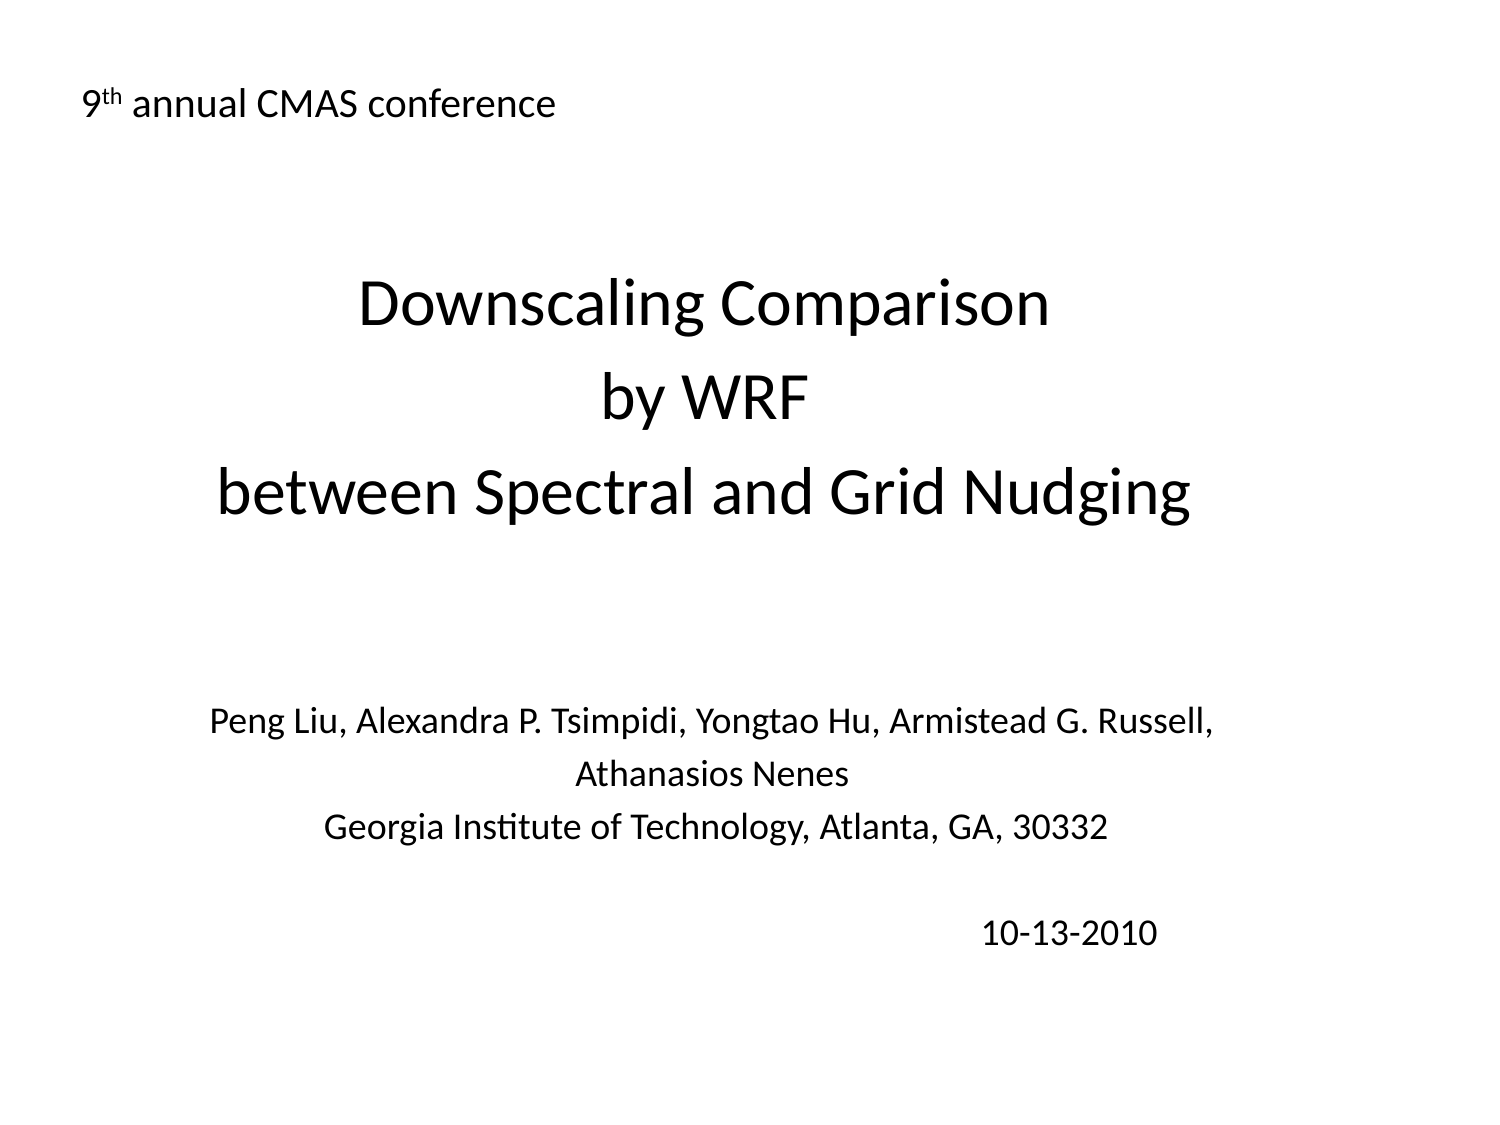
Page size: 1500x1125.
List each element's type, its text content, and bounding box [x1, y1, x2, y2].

subtitle Downscaling Comparison by WRF between Spectral and Grid Nudging Peng Liu, Alexandra P. Tsimpidi, Yongtao Hu, Armistead G. Russell, Athanasios Nenes Georgia Institute of Technology, Atlanta, GA, 30332 10-13-2010 [50, 249, 1375, 1075]
title 9th annual CMAS conference [37, 50, 600, 151]
